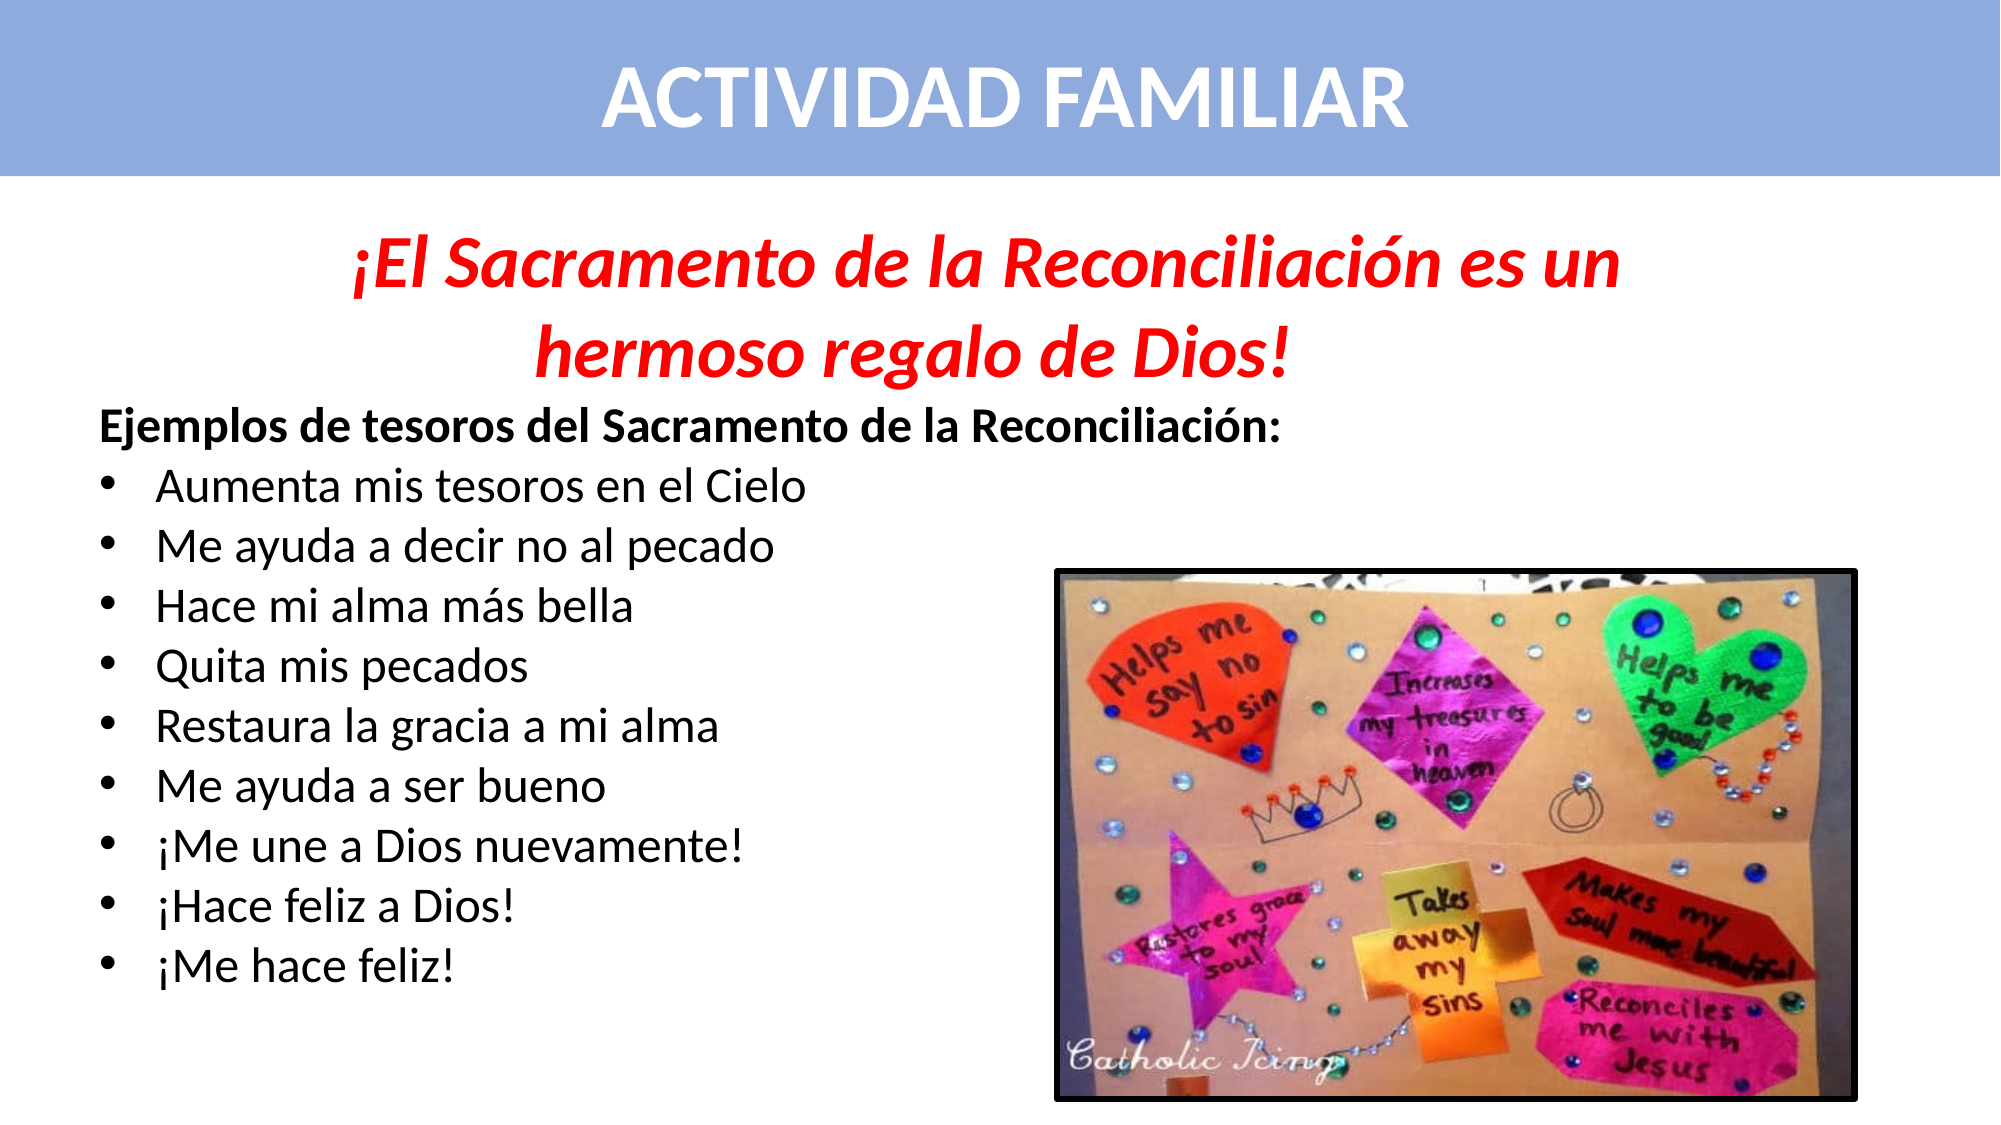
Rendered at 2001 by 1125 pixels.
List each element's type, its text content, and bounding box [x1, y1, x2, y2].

text_box ¡El Sacramento de la Reconciliación es un hermoso regalo de Dios! Ejemplos de tesoros del Sacramento de la Reconciliación: Aumenta mis tesoros en el Cielo Me ayuda a decir no al pecado Hace mi alma más bella Quita mis pecados Restaura la gracia a mi alma Me ayuda a ser bueno ¡Me une a Dios nuevamente! ¡Hace feliz a Dios! ¡Me hace feliz! [84, 205, 1743, 1000]
picture [1060, 574, 1852, 1096]
text_box ACTIVIDAD FAMILIAR [487, 28, 1525, 154]
text_box [0, 0, 2000, 177]
